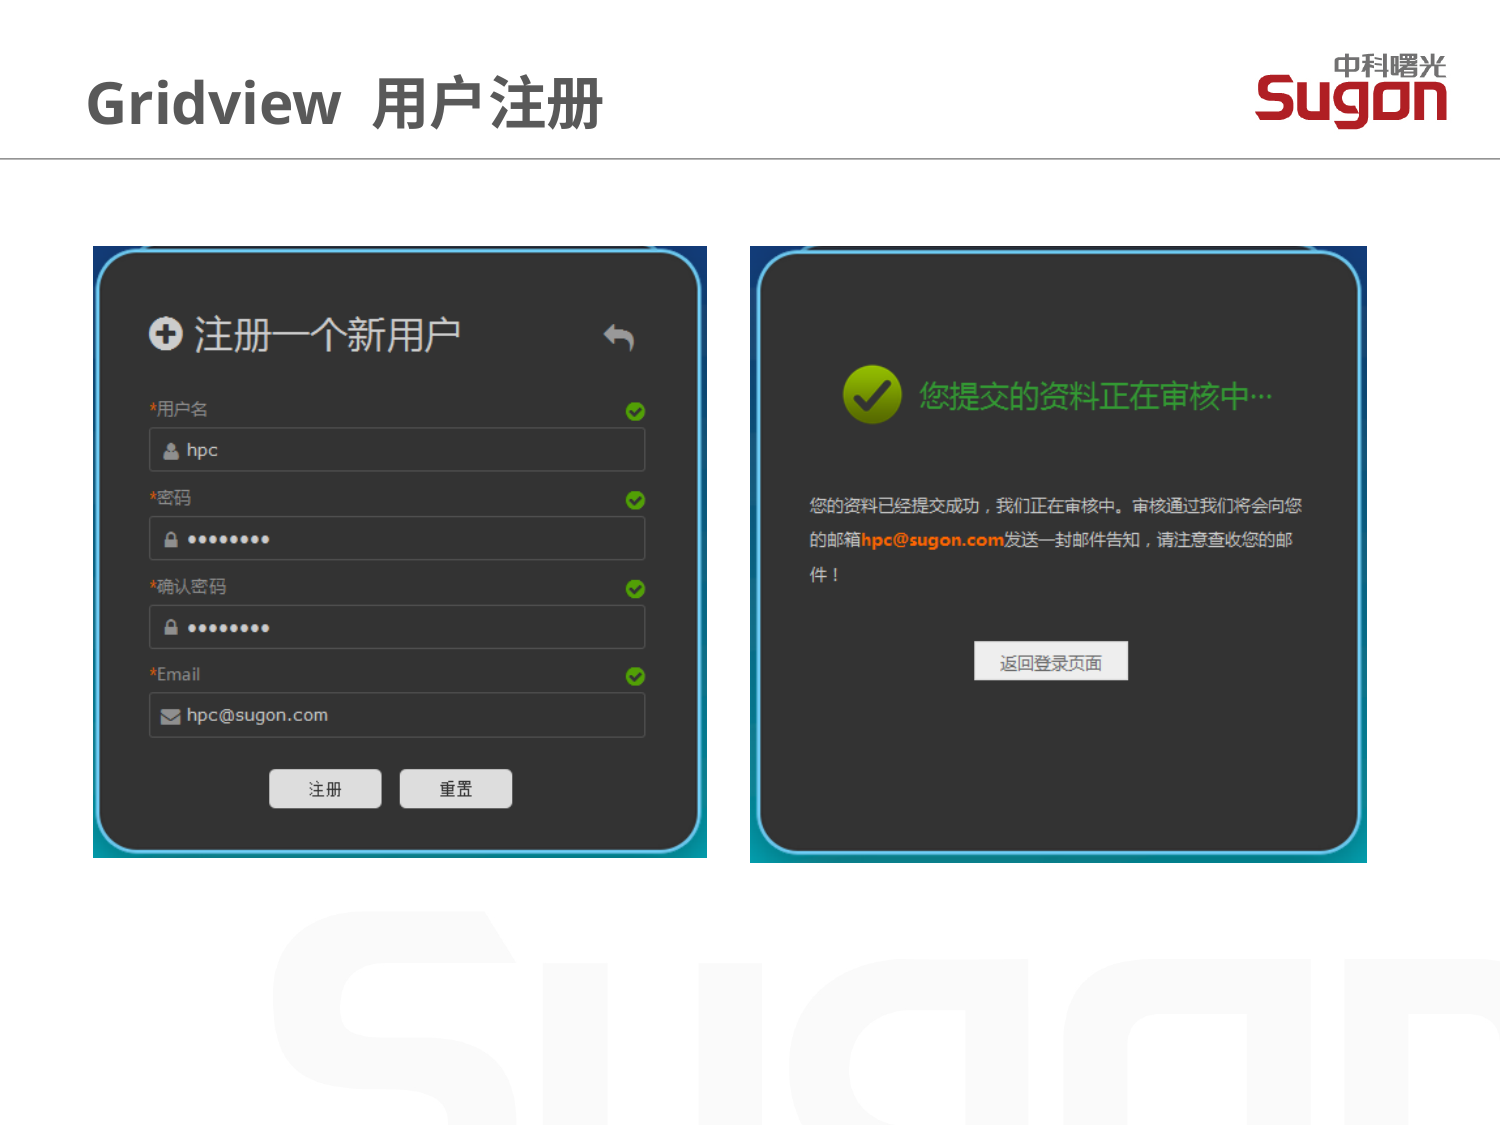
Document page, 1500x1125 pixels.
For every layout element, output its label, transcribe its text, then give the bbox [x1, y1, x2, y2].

picture [0, 0, 1500, 1125]
list Gridview 用户注册 [70, 58, 903, 153]
